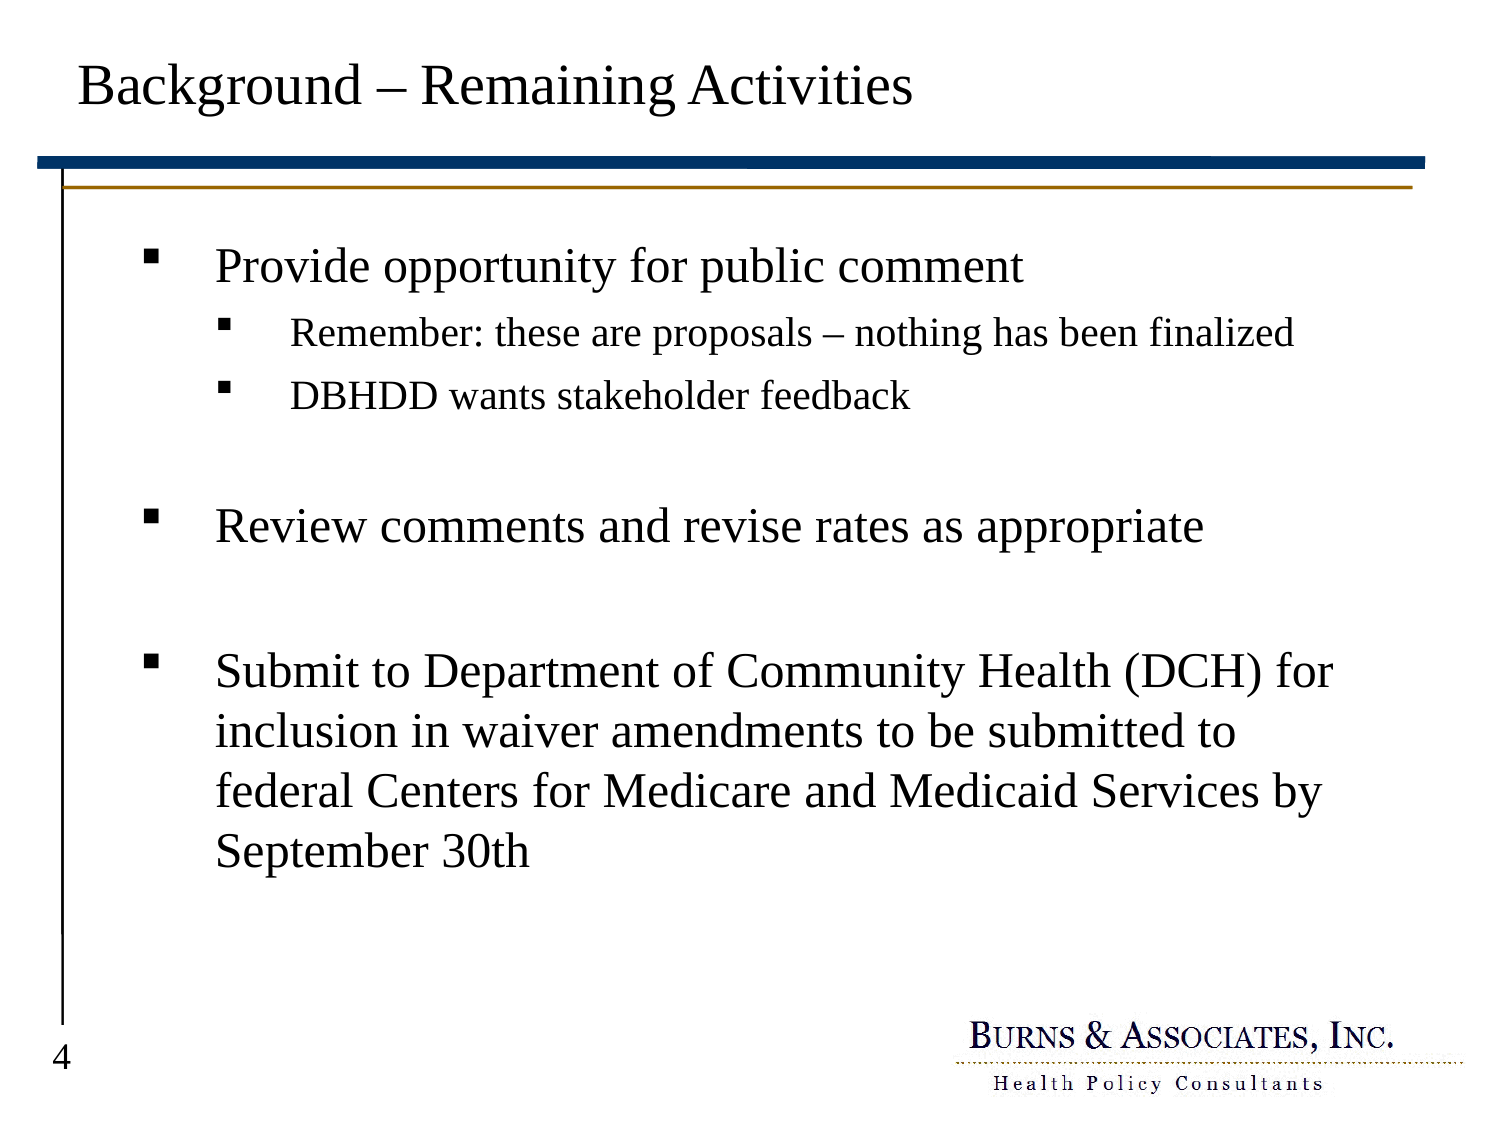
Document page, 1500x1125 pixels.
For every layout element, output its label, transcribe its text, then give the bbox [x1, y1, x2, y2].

picture [950, 1012, 1475, 1101]
title Background – Remaining Activities [62, 24, 1450, 138]
text_box Provide opportunity for public comment Remember: these are proposals – nothing has been finalized DBHDD wants stakeholder feedback Review comments and revise rates as appropriate Submit to Department of Community Health (DCH) for inclusion in waiver amendments to be submitted to federal Centers for Medicare and Medicaid Services by September 30th [124, 224, 1400, 1020]
